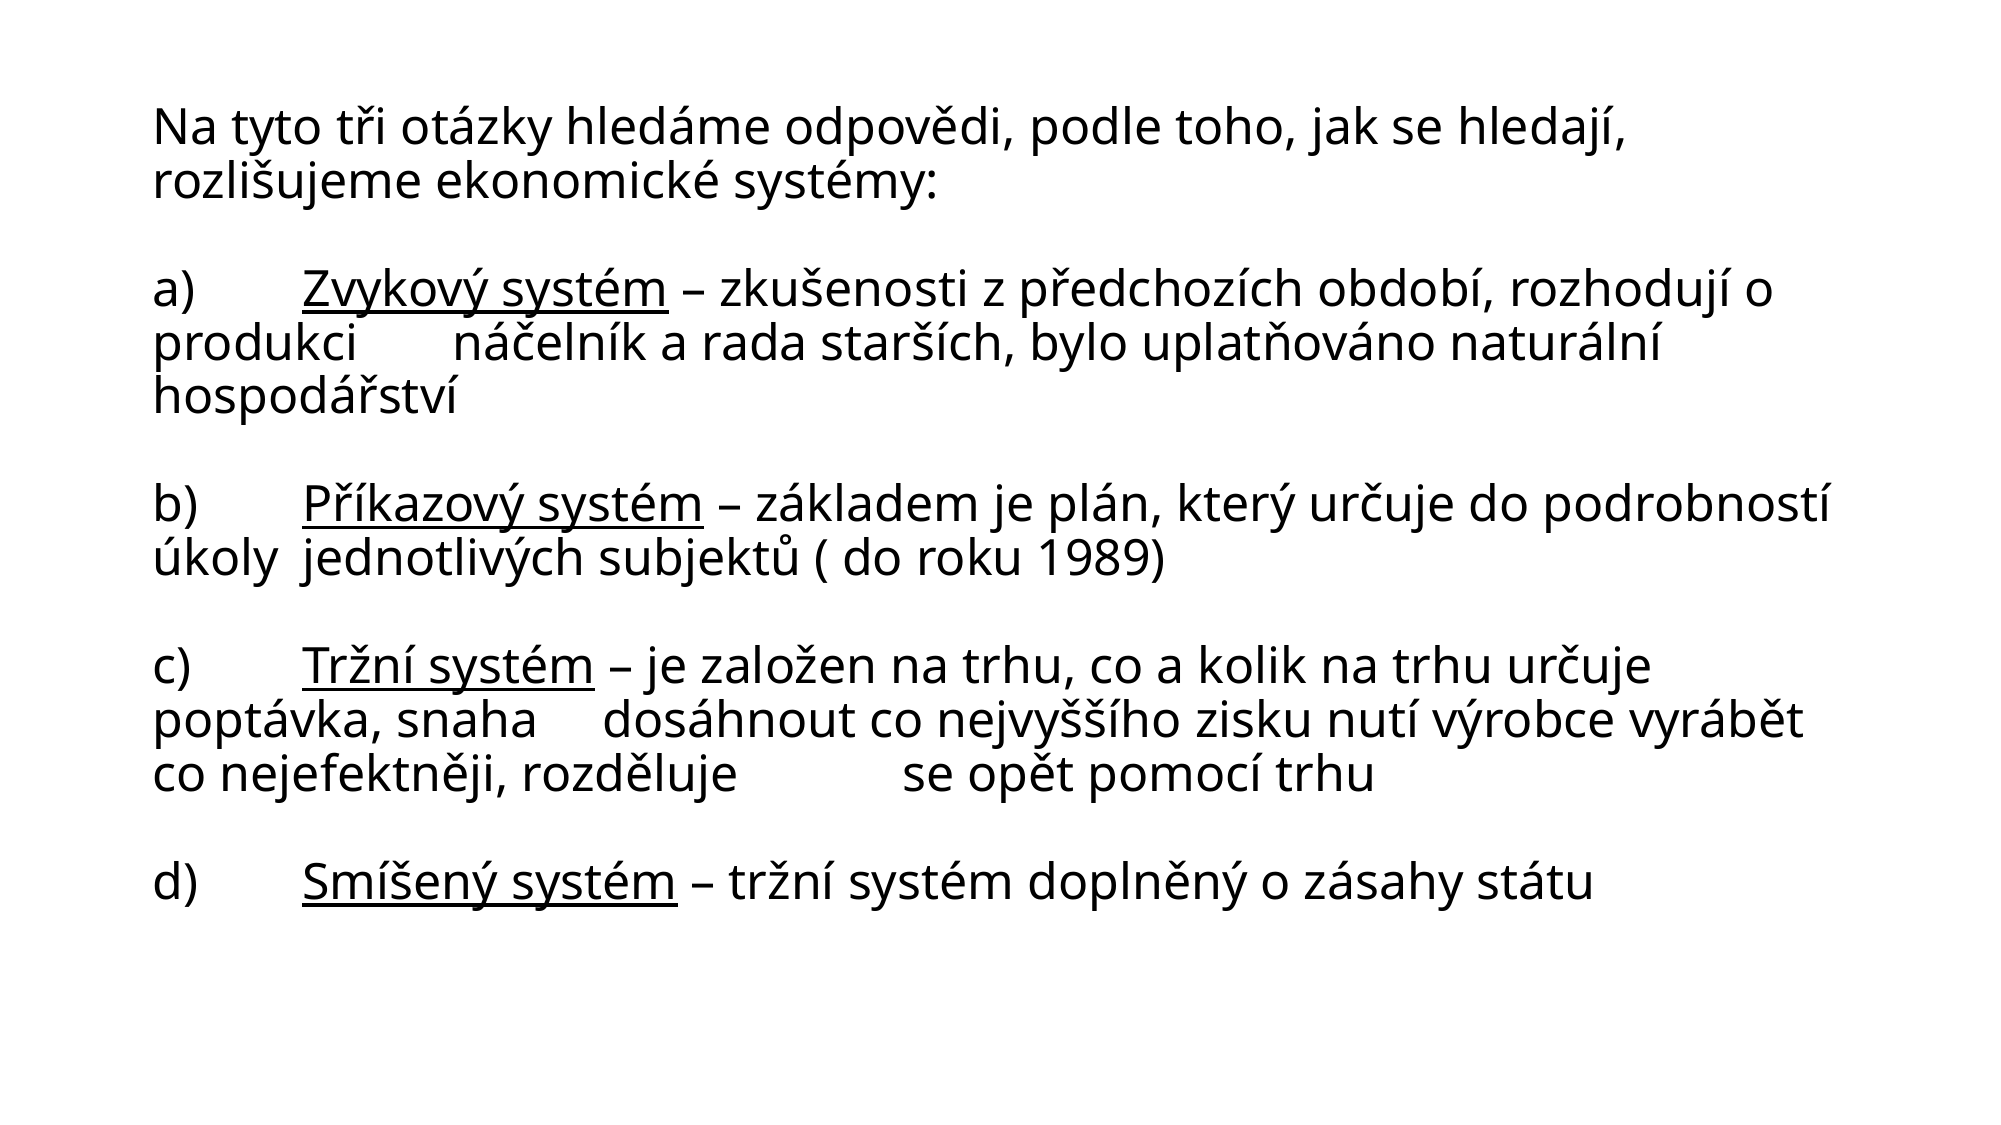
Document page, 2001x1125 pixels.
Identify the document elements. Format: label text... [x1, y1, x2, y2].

title Na tyto tři otázky hledáme odpovědi, podle toho, jak se hledají, rozlišujeme ekonomické systémy: a) Zvykový systém – zkušenosti z předchozích období, rozhodují o produkci náčelník a rada starších, bylo uplatňováno naturální hospodářství b) Příkazový systém – základem je plán, který určuje do podrobností úkoly jednotlivých subjektů ( do roku 1989) c) Tržní systém – je založen na trhu, co a kolik na trhu určuje poptávka, snaha dosáhnout co nejvyššího zisku nutí výrobce vyrábět co nejefektněji, rozděluje se opět pomocí trhu d) Smíšený systém – tržní systém doplněný o zásahy státu [137, 59, 1863, 1066]
